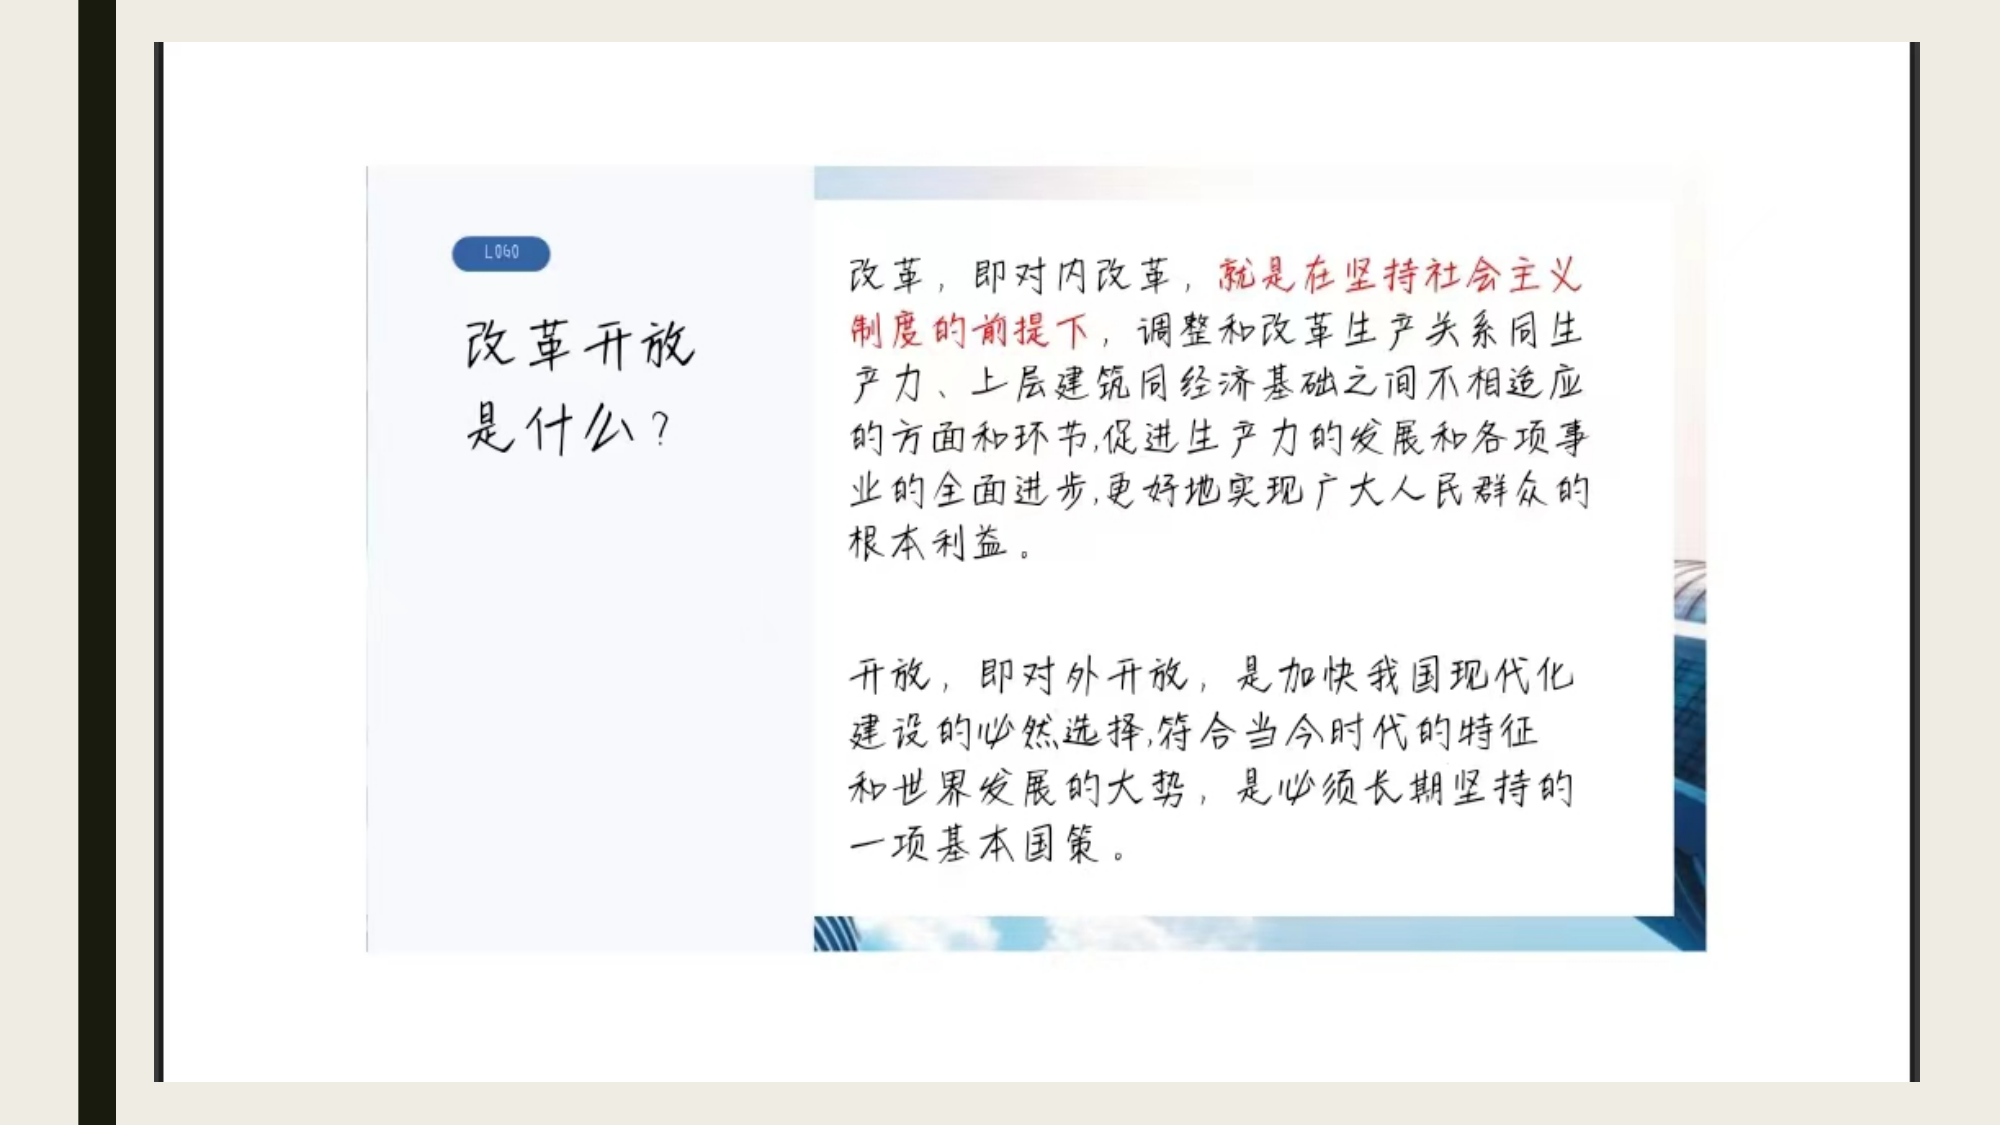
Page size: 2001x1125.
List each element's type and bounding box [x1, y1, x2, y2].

picture [154, 42, 1920, 1082]
